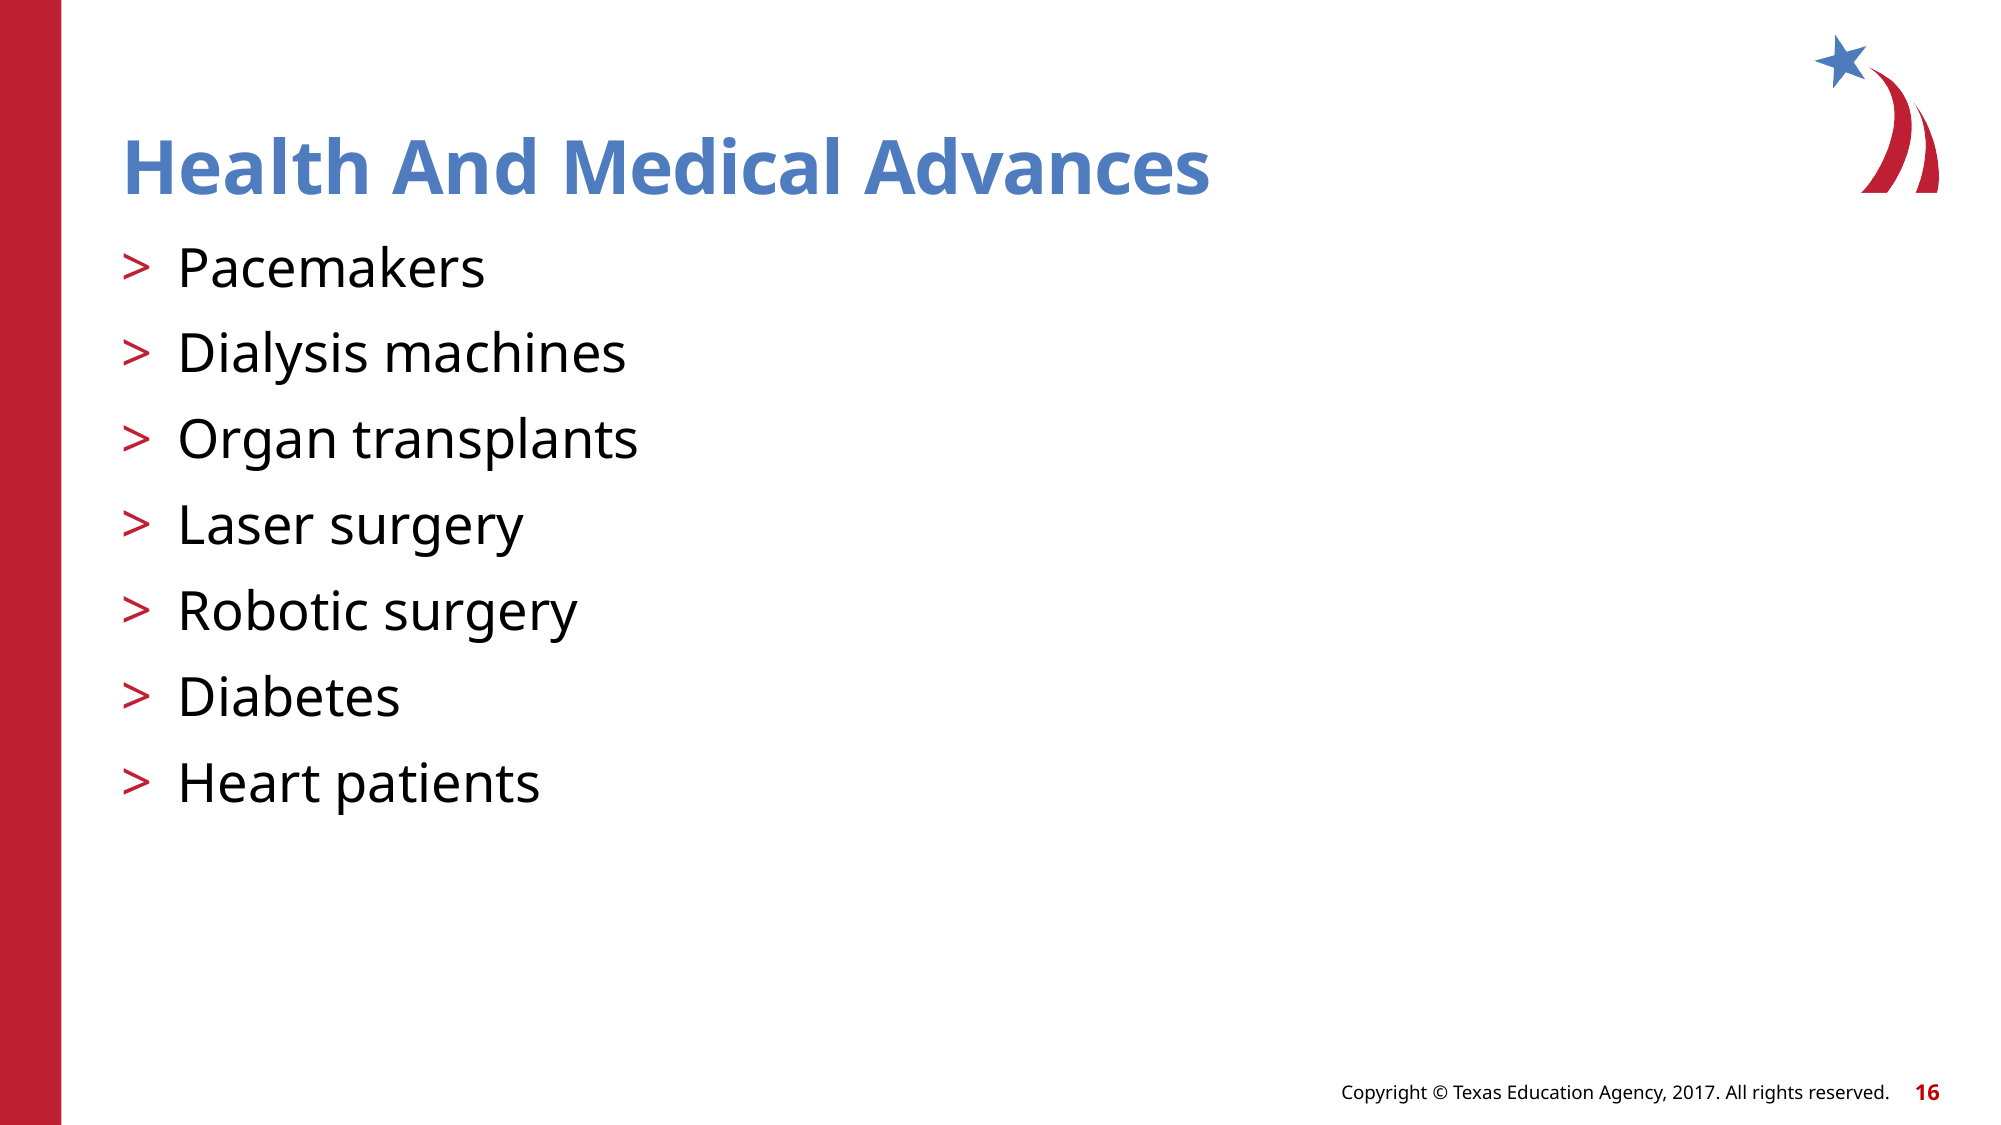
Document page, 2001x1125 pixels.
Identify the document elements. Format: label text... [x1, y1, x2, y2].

picture [1814, 34, 1939, 193]
list Pacemakers Dialysis machines Organ transplants Laser surgery Robotic surgery Diabetes Heart patients [121, 233, 1884, 1010]
title Health And Medical Advances [121, 66, 1772, 211]
